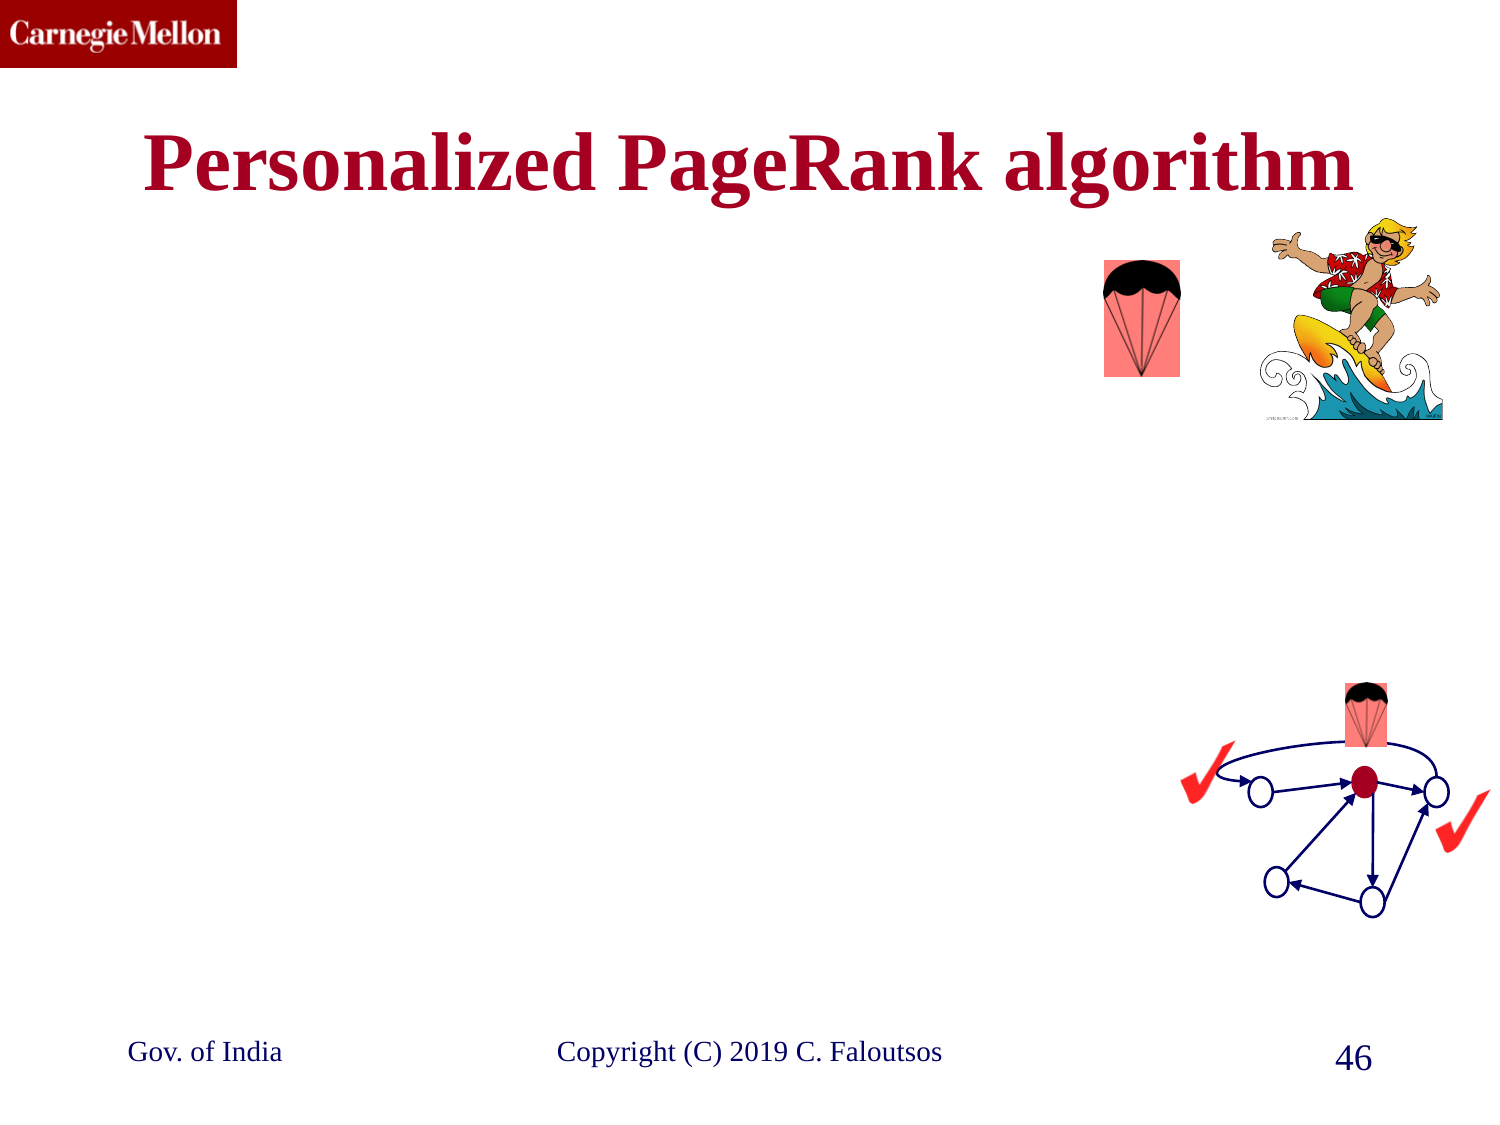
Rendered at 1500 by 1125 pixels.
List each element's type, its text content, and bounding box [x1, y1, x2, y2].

picture [1103, 259, 1181, 377]
title Personalized PageRank algorithm [112, 99, 1388, 213]
picture [0, 0, 237, 68]
picture [1435, 789, 1491, 854]
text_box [1248, 766, 1449, 918]
picture [1256, 212, 1449, 425]
picture [1344, 682, 1388, 748]
footer Copyright (C) 2019 C. Faloutsos [512, 1024, 988, 1101]
slide_number Gov. of India [112, 1024, 426, 1101]
picture [1180, 740, 1236, 805]
slide_number 46 [1074, 1024, 1388, 1101]
